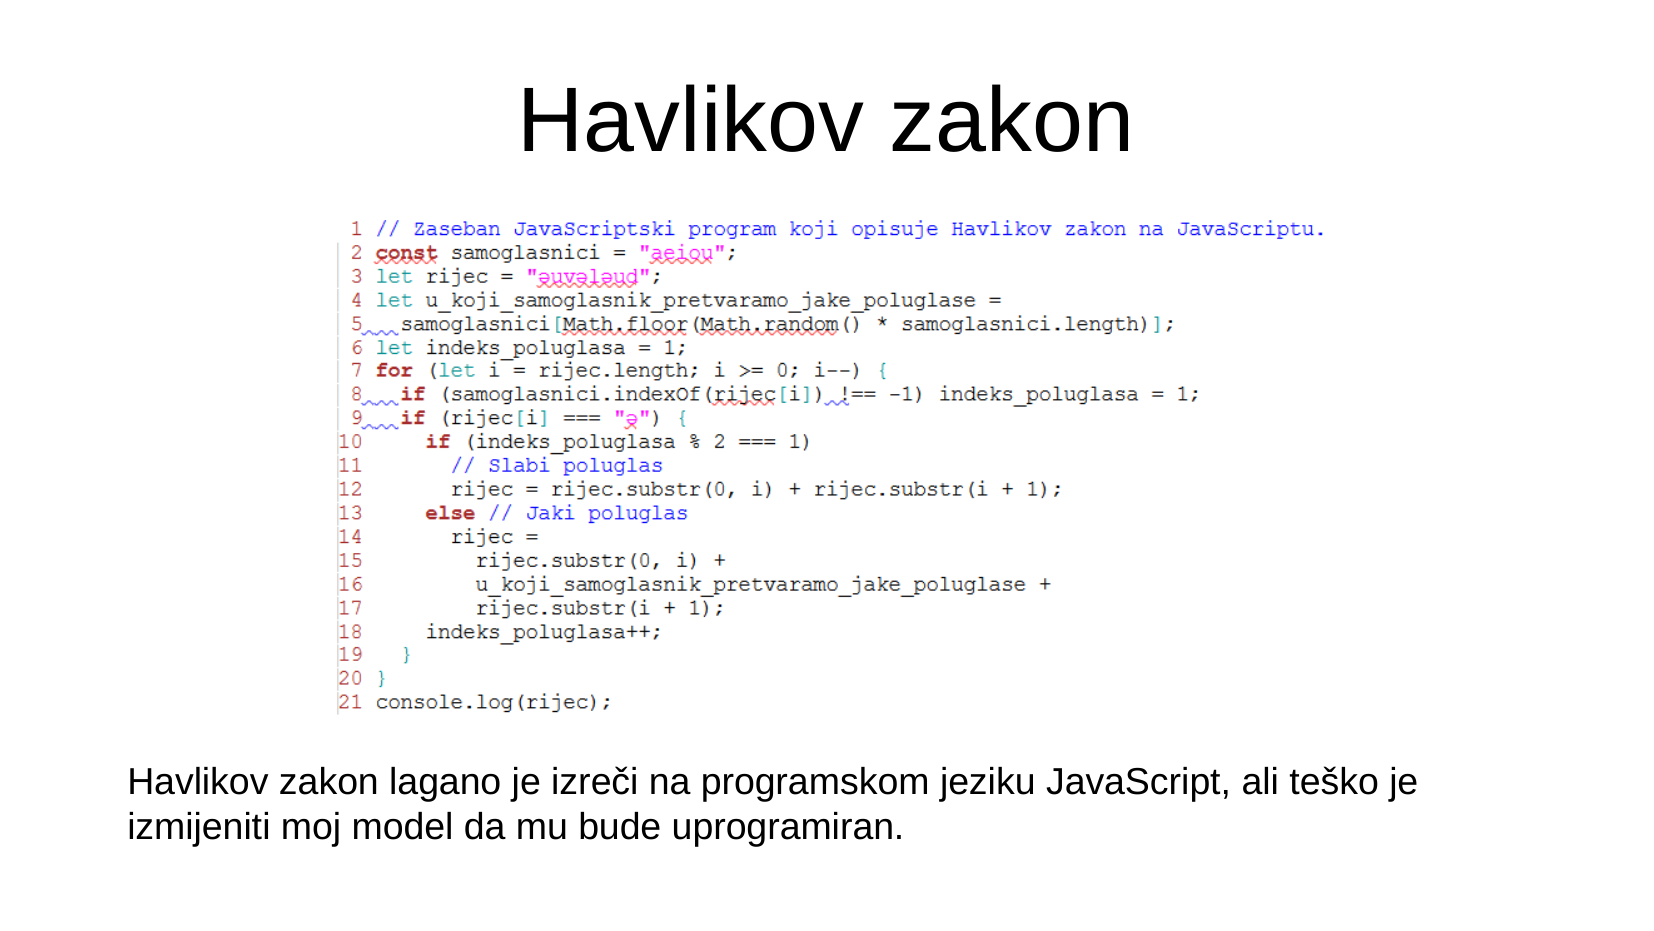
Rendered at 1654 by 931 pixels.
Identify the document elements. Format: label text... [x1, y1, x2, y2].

title Havlikov zakon [82, 37, 1571, 192]
picture [331, 219, 1331, 716]
text_box Havlikov zakon lagano je izreči na programskom jeziku JavaScript, ali teško je izmijeniti moj model da mu bude uprogramiran. [112, 750, 1575, 849]
